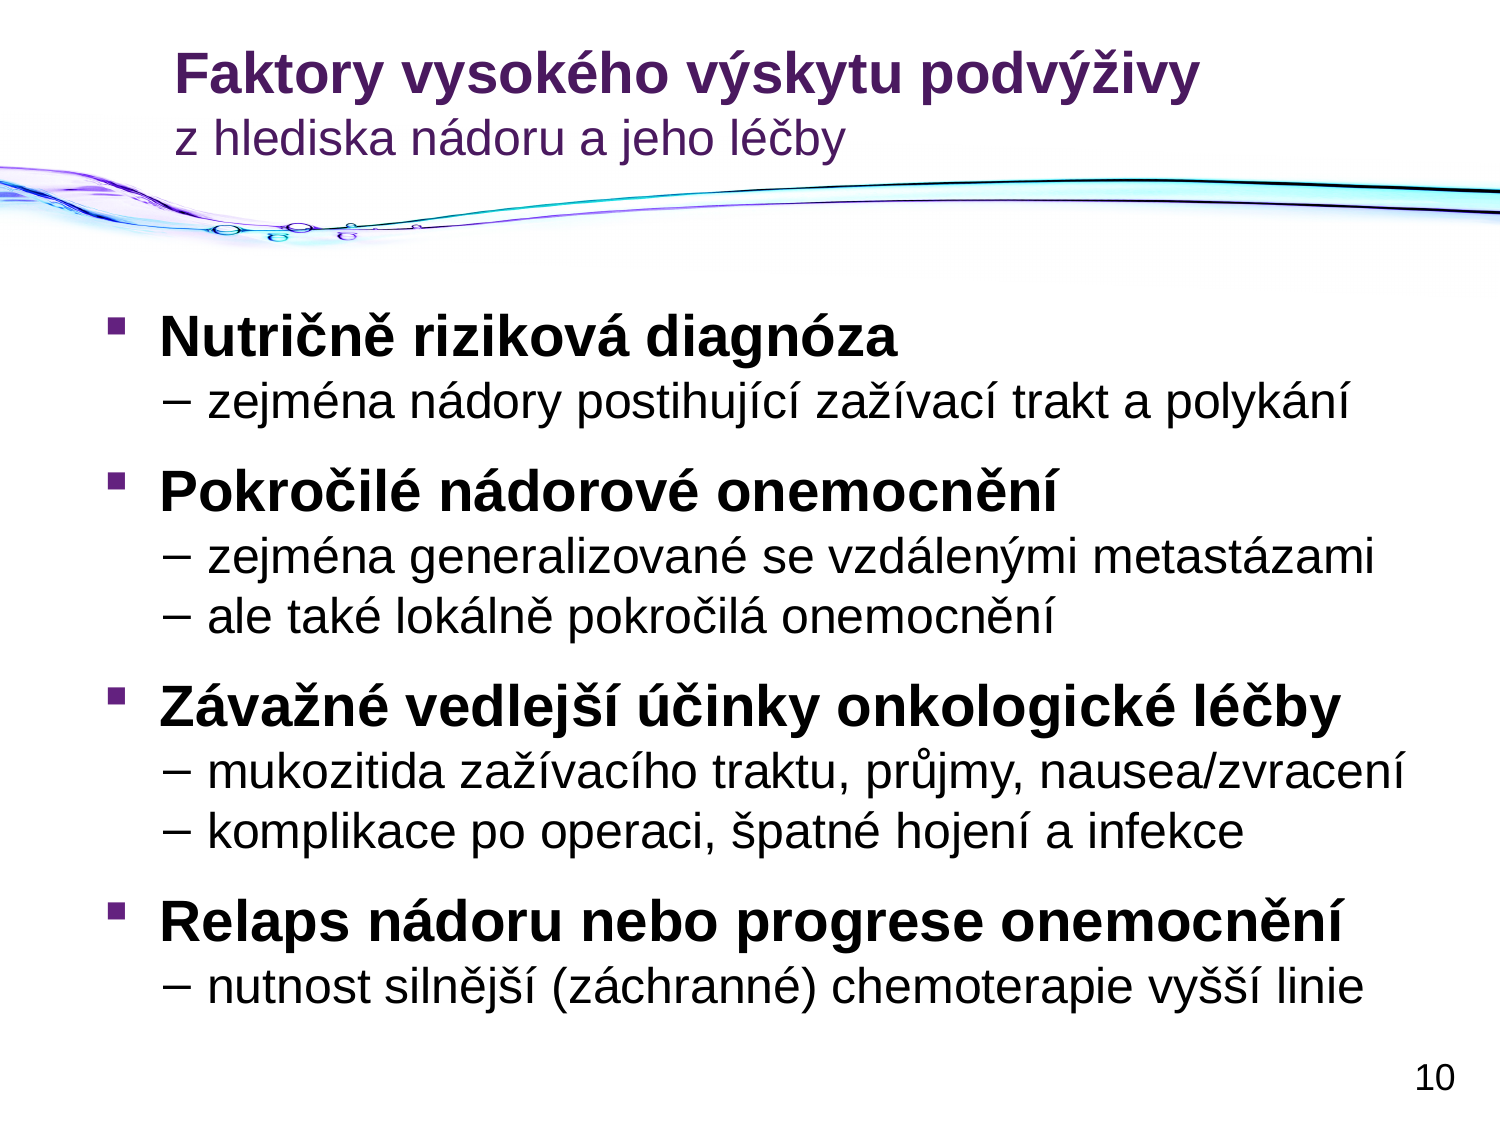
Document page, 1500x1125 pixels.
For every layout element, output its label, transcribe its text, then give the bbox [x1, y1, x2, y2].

picture [0, 112, 1500, 299]
slide_number 10 [1120, 1045, 1471, 1106]
list Nutričně riziková diagnóza zejména nádory postihující zažívací trakt a polykání Pokročilé nádorové onemocnění zejména generalizované se vzdálenými metastázami ale také lokálně pokročilá onemocnění Závažné vedlejší účinky onkologické léčby mukozitida zažívacího traktu, průjmy, nausea/zvracení komplikace po operaci, špatné hojení a infekce Relaps nádoru nebo progrese onemocnění nutnost silnější (záchranné) chemoterapie vyšší linie [88, 290, 1447, 1071]
title Faktory vysokého výskytu podvýživy z hlediska nádoru a jeho léčby [159, 7, 1294, 173]
